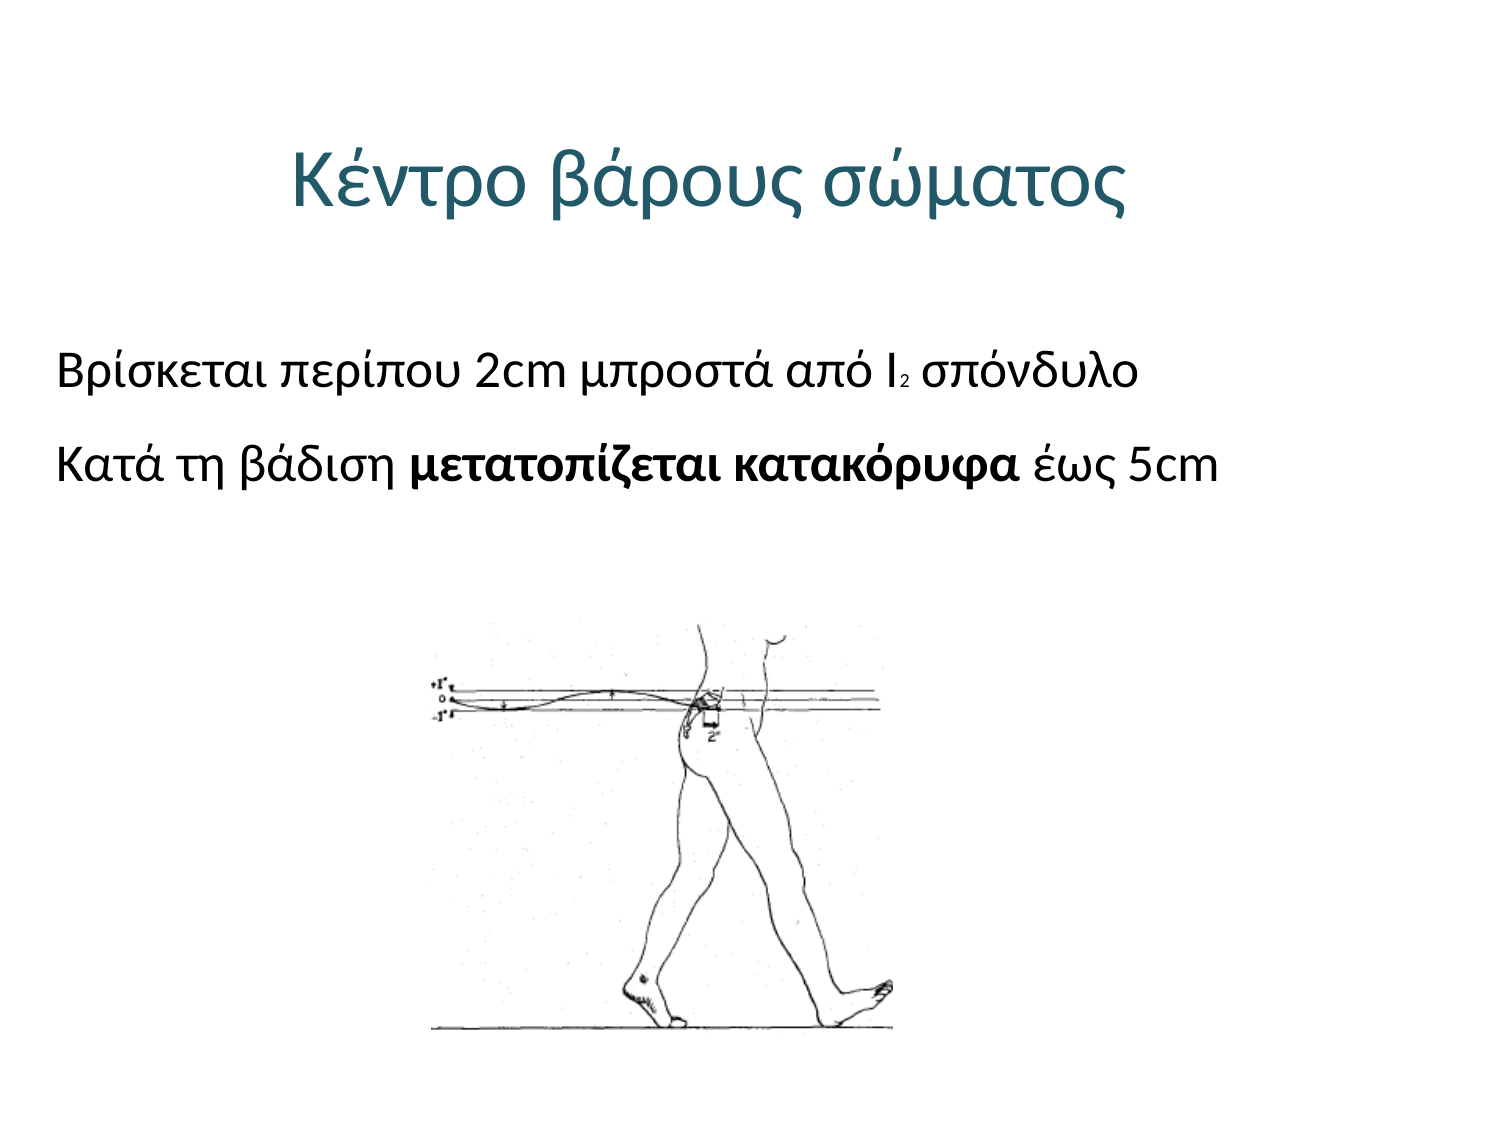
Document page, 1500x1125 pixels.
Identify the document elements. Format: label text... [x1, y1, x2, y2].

title Κέντρο βάρους σώματος [88, 54, 1331, 291]
subtitle Βρίσκεται περίπου 2cm μπροστά από Ι2 σπόνδυλο Κατά τη βάδιση μετατοπίζεται κατακόρυφα έως 5cm [41, 326, 1284, 520]
picture [430, 621, 894, 1035]
